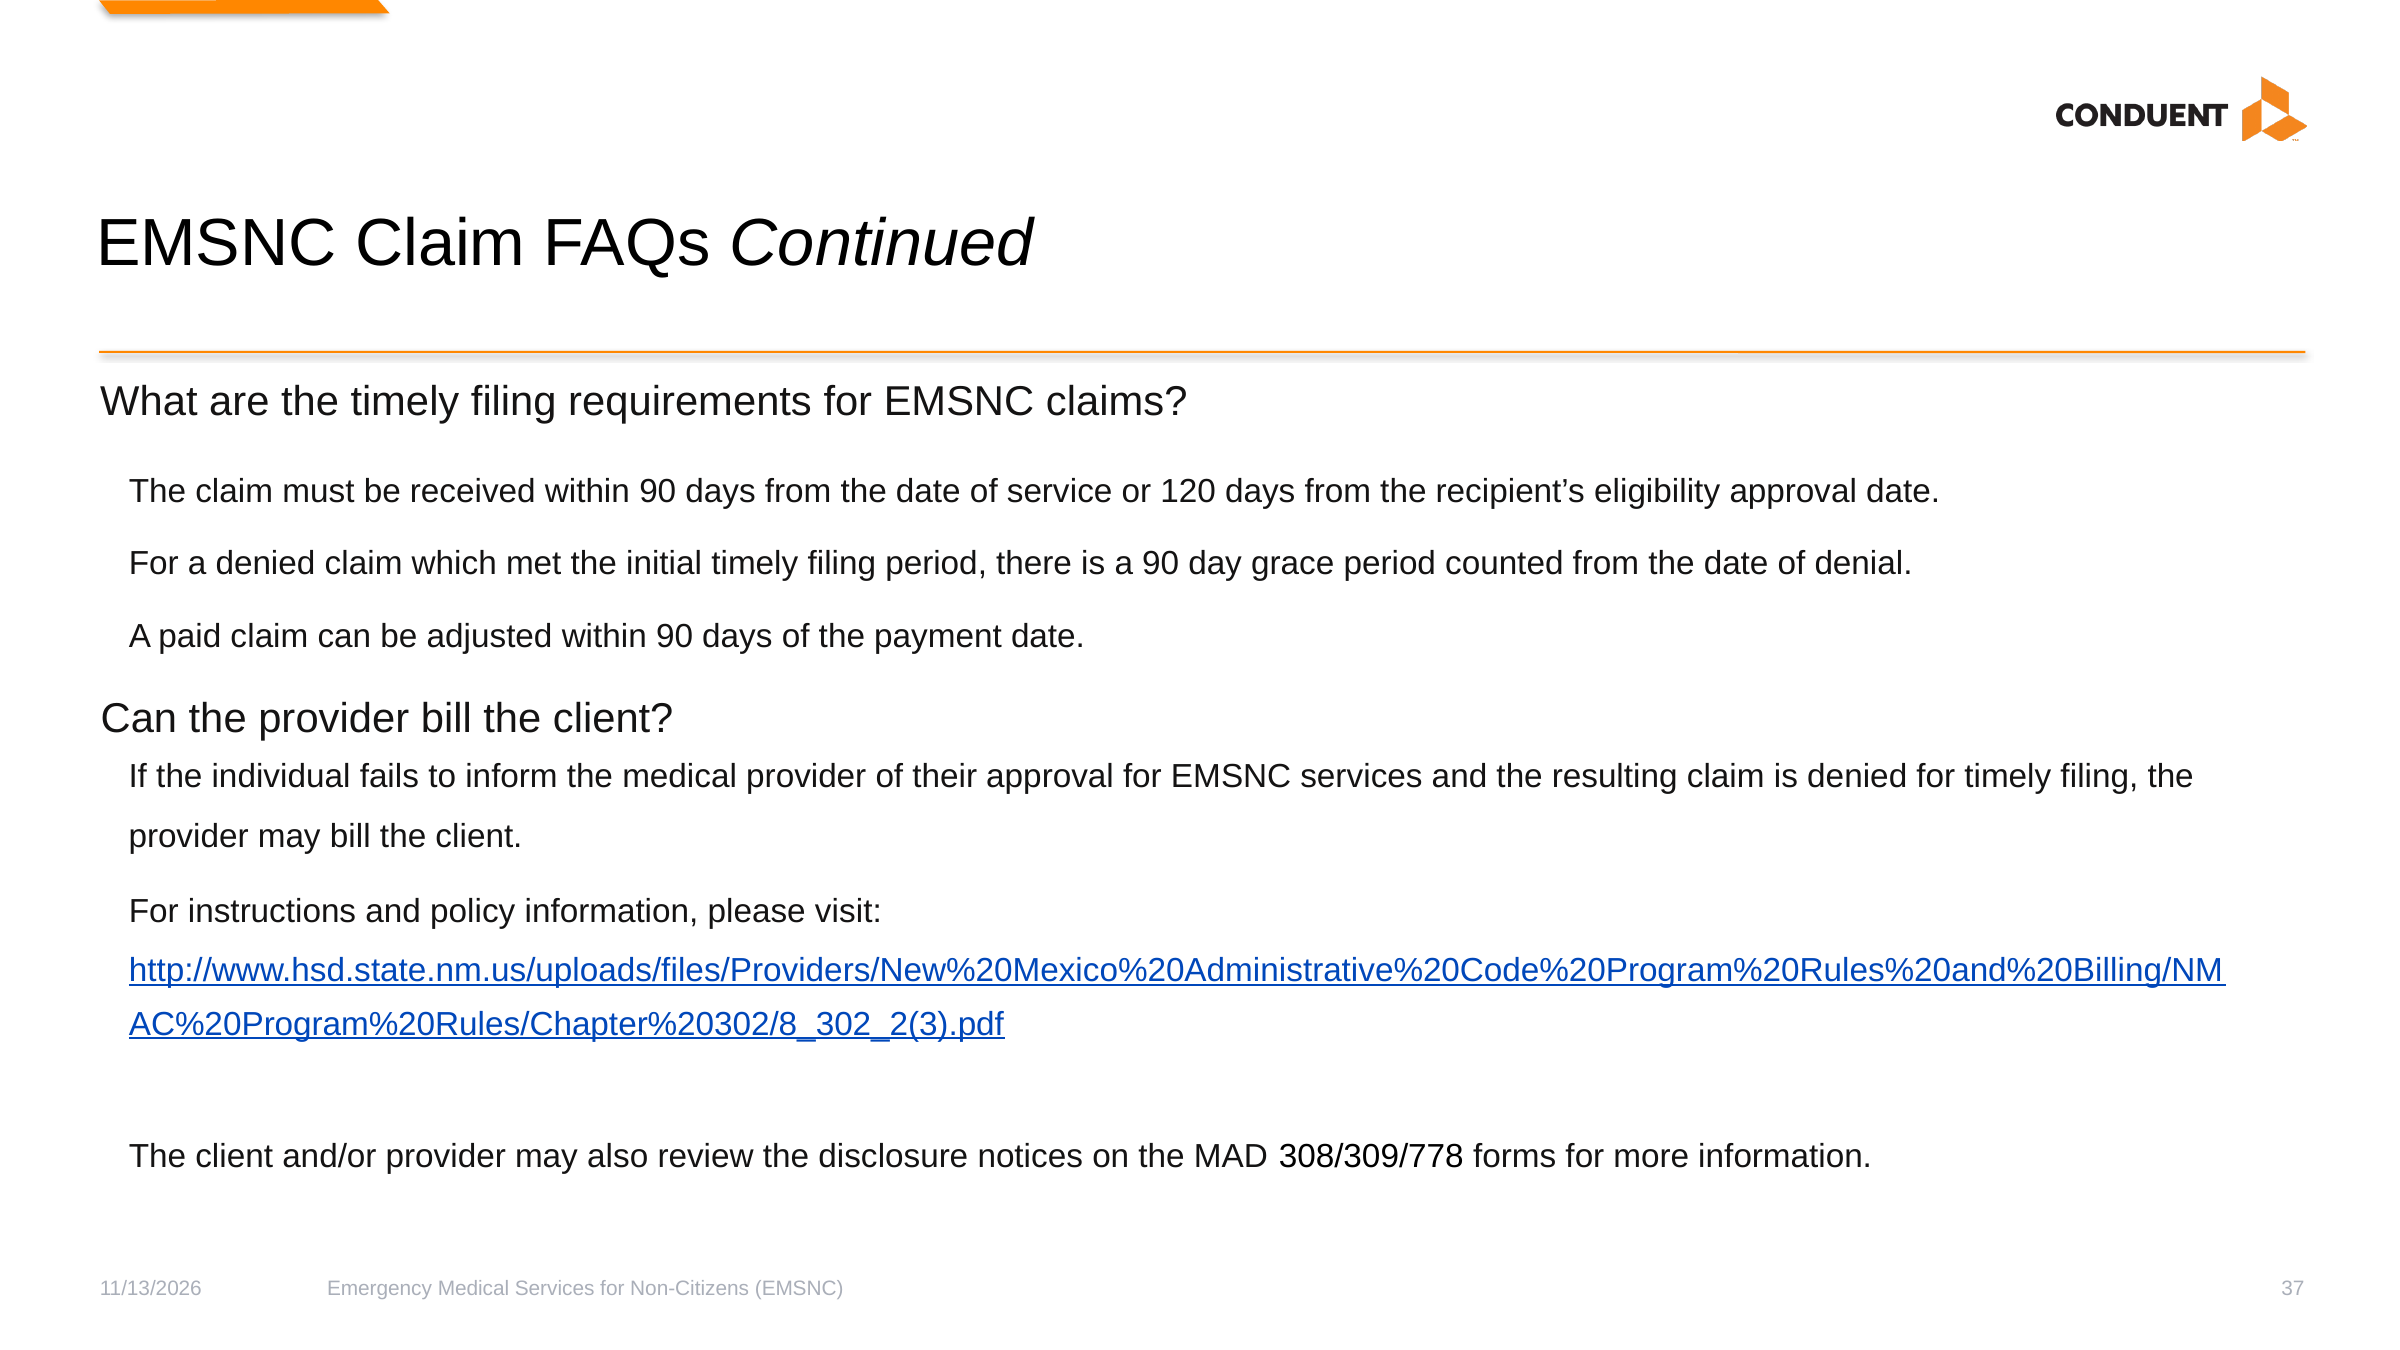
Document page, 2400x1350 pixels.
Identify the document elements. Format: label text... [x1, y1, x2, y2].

title EMSNC Claim FAQs Continued [81, 191, 2310, 296]
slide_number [78, 1251, 305, 1324]
footer Emergency Medical Services for Non-Citizens (EMSNC) [305, 1251, 1539, 1324]
slide_number 37 [1765, 1251, 2326, 1324]
list What are the timely filing requirements for EMSNC claims? The claim must be received within 90 days from the date of service or 120 days from the recipient’s eligibility approval date. For a denied claim which met the initial timely filing period, there is a 90 day grace period counted from the date of denial. A paid claim can be adjusted within 90 days of the payment date. Can the provider bill the client? If the individual fails to inform the medical provider of their approval for EMSNC services and the resulting claim is denied for timely filing, the provider may bill the client. For instructions and policy information, please visit: http://www.hsd.state.nm.us/uploads/files/Providers/New%20Mexico%20Administrative%20Code%20Program%20Rules%20and%20Billing/NMAC%20Program%20Rules/Chapter%20302/8_302_2(3).pdf The client and/or provider may also review the disclosure notices on the MAD 308/309/778 forms for more information. [85, 341, 2243, 1170]
